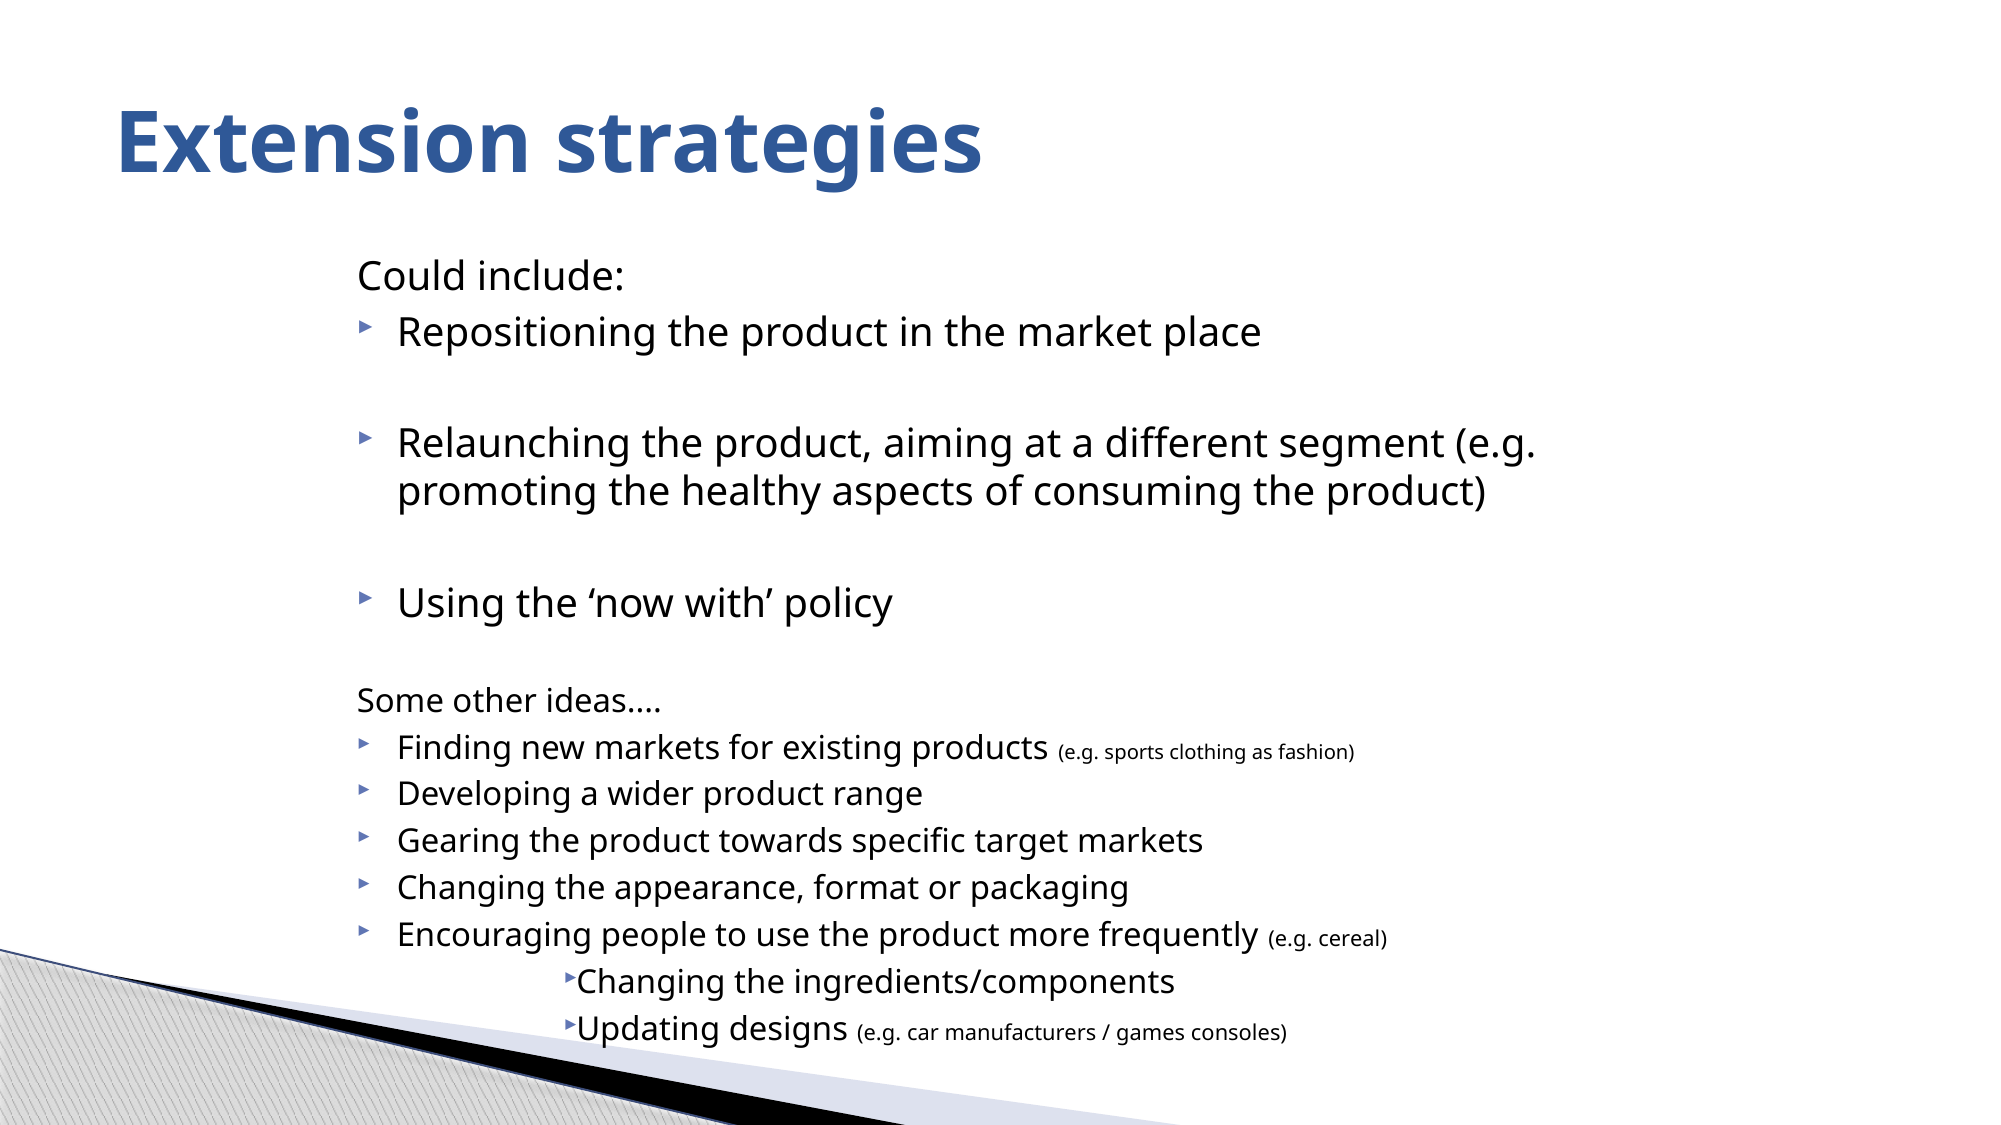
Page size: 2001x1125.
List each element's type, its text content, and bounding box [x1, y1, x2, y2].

title Extension strategies [99, 45, 1900, 233]
list Could include: Repositioning the product in the market place Relaunching the product, aiming at a different segment (e.g. promoting the healthy aspects of consuming the product) Using the ‘now with’ policy Some other ideas.... Finding new markets for existing products (e.g. sports clothing as fashion) Developing a wider product range Gearing the product towards specific target markets Changing the appearance, format or packaging Encouraging people to use the product more frequently (e.g. cereal) Changing the ingredients/components Updating designs (e.g. car manufacturers / games consoles) [324, 243, 1697, 1059]
